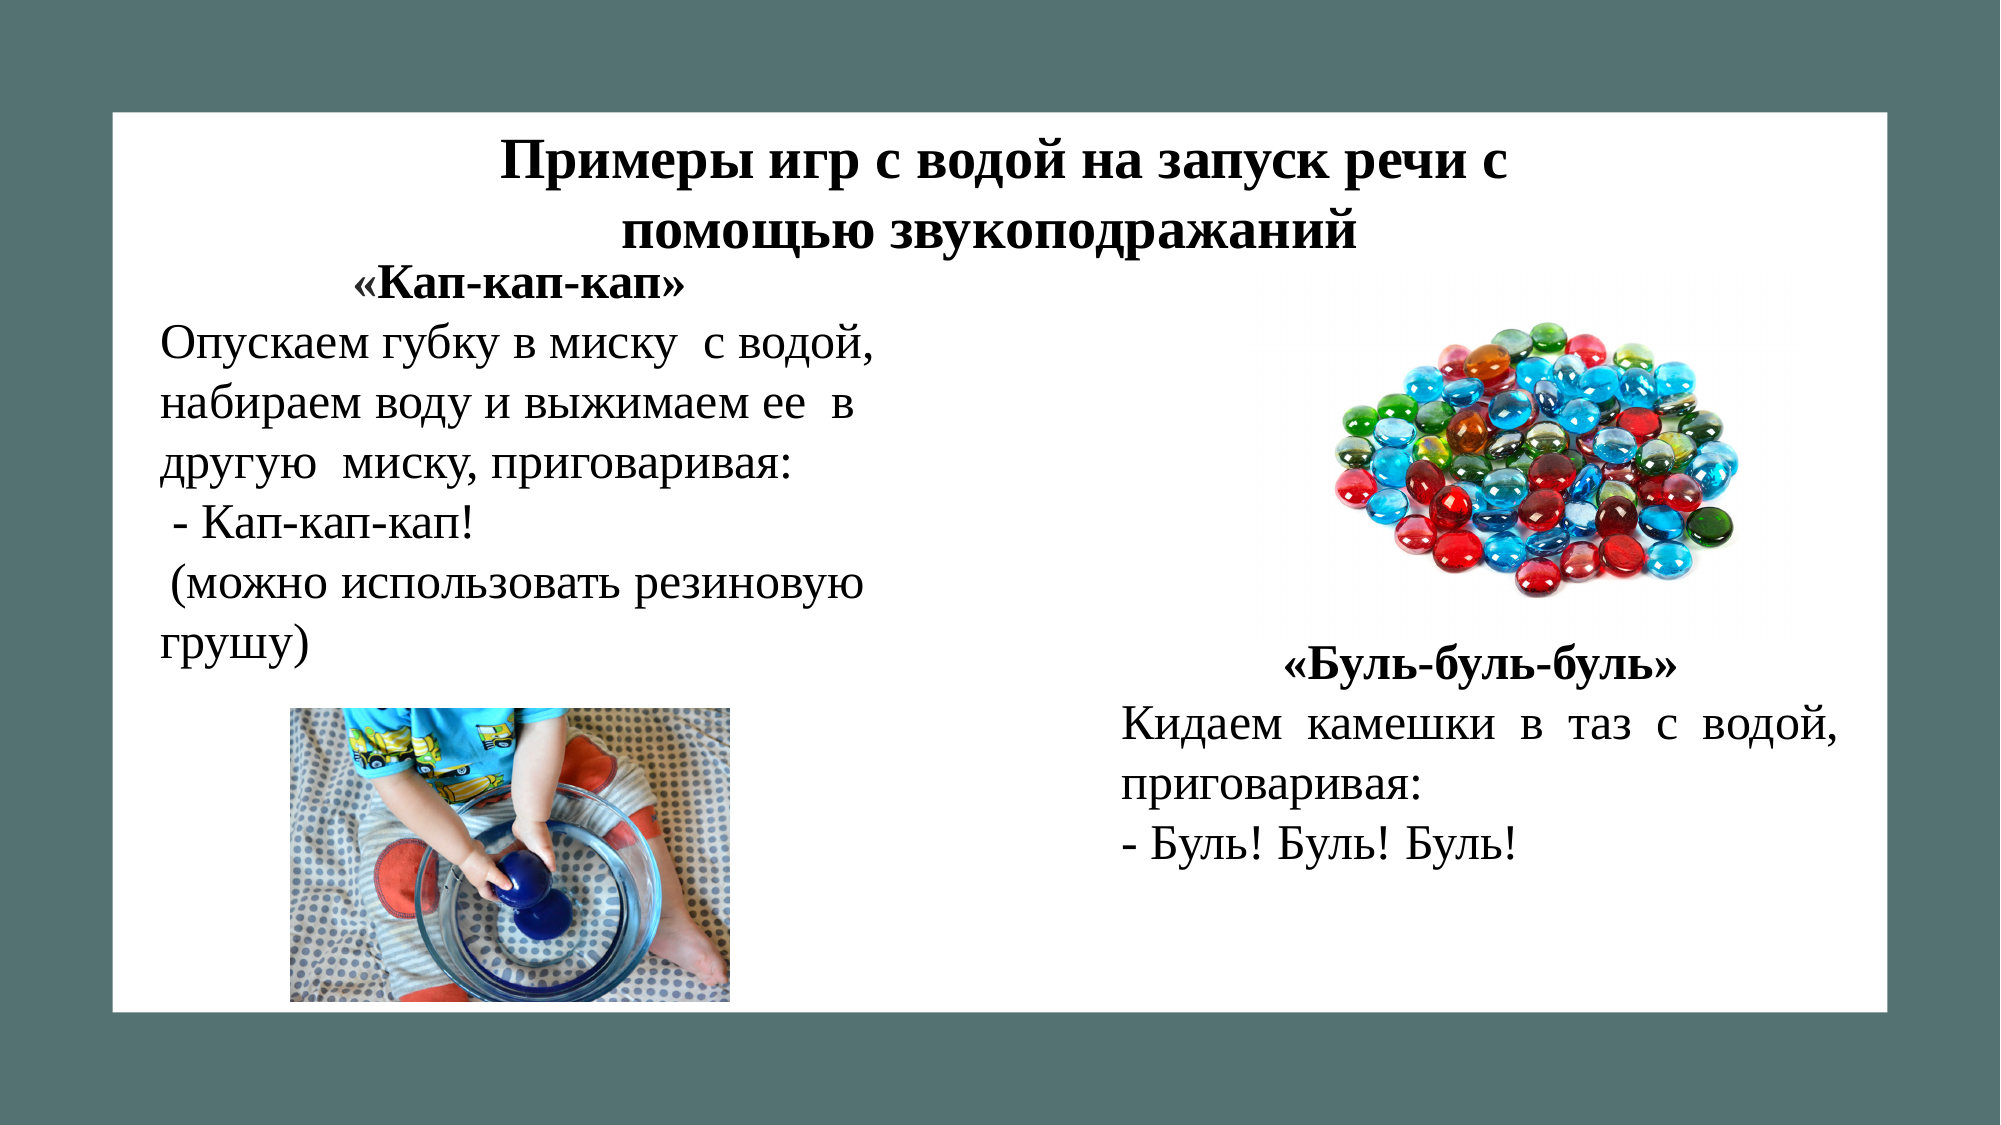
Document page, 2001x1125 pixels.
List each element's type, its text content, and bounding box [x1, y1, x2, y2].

text_box Примеры игр с водой на запуск речи с помощью звукоподражаний [396, 112, 1583, 268]
picture [1250, 271, 1804, 641]
picture [290, 708, 730, 1002]
text_box «Кап-кап-кап» Опускаем губку в миску с водой, набираем воду и выжимаем ее в другую миску, приговаривая: - Кап-кап-кап! (можно использовать резиновую грушу) [145, 241, 894, 722]
text_box [111, 111, 1888, 1013]
text_box [0, 0, 2000, 1125]
text_box «Буль-буль-буль» Кидаем камешки в таз с водой, приговаривая: - Буль! Буль! Буль! [1106, 621, 1855, 937]
